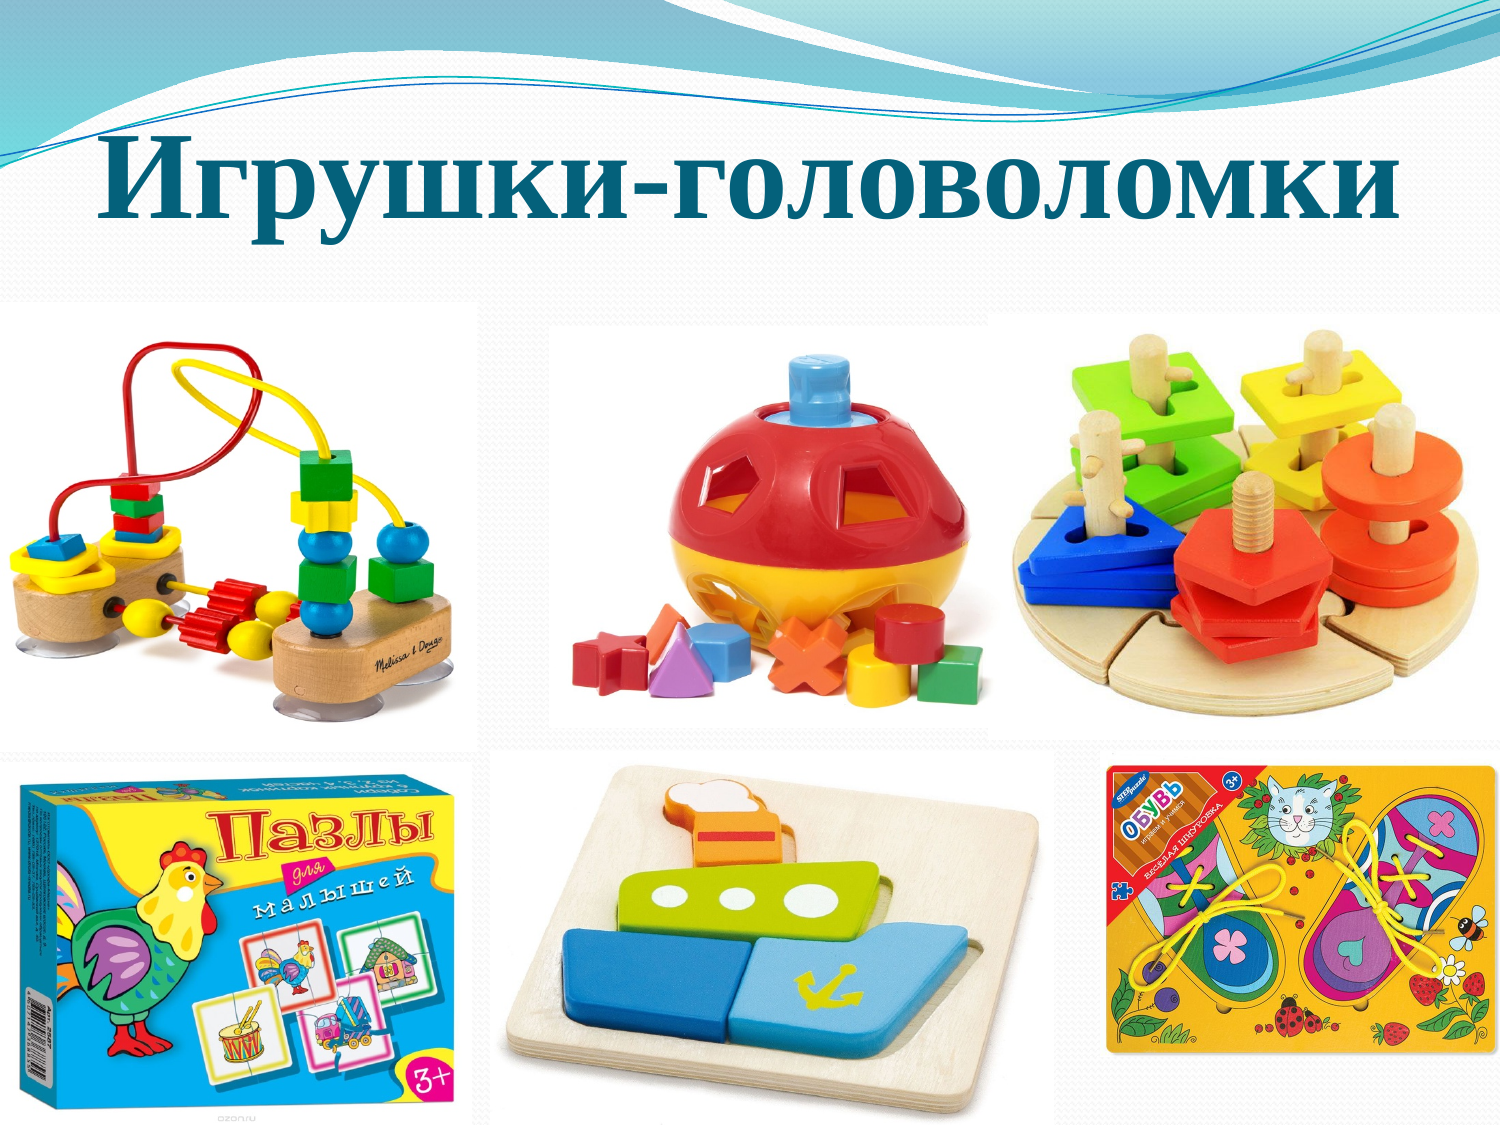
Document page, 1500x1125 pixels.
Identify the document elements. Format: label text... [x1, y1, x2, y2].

picture [0, 762, 473, 1125]
title Игрушки-головоломки [75, 0, 1425, 244]
picture [1099, 751, 1500, 1058]
picture [489, 751, 1054, 1125]
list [0, 302, 478, 752]
picture [548, 314, 1500, 740]
